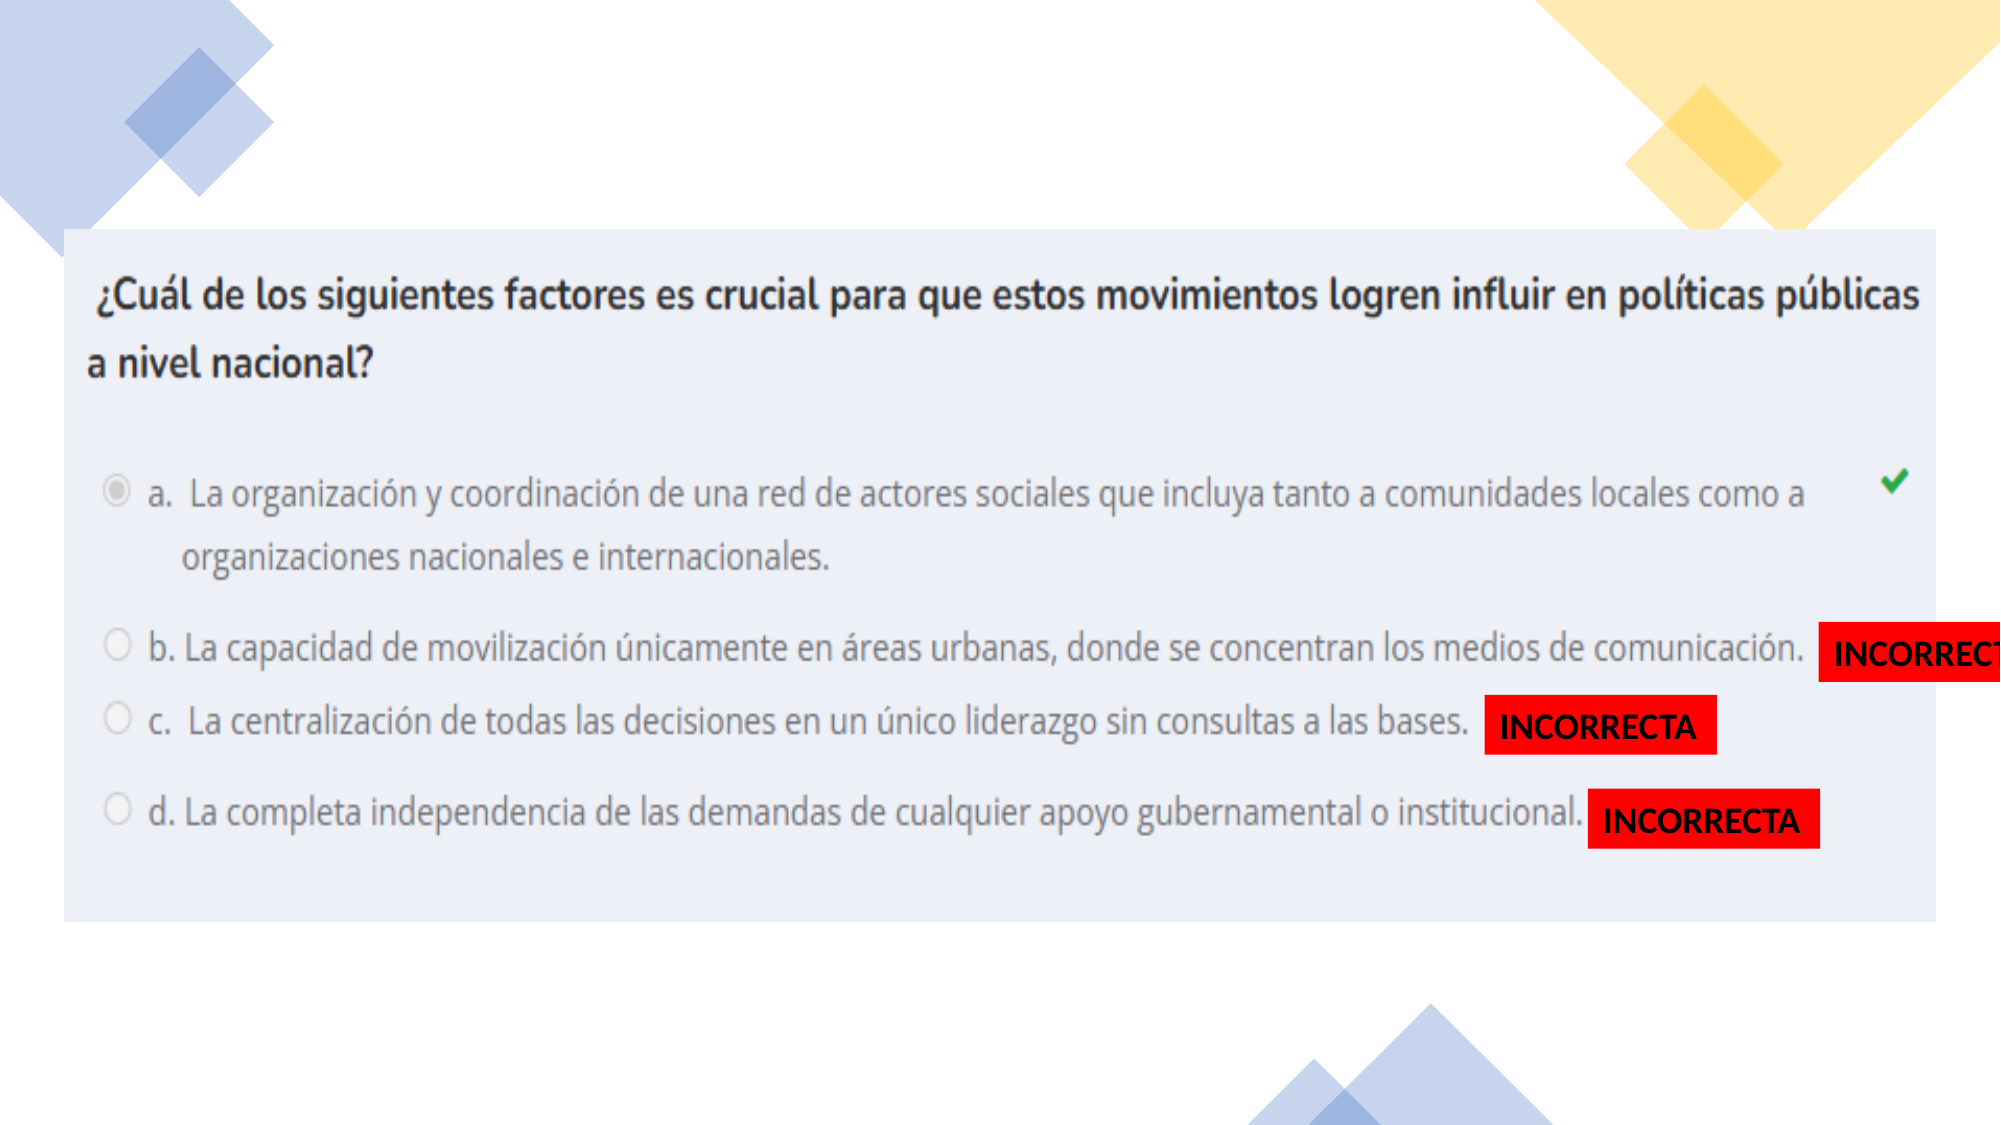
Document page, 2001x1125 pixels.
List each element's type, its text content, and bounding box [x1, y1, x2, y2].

text_box [1624, 124, 1746, 225]
text_box [124, 47, 275, 197]
text_box [1247, 1058, 1382, 1125]
text_box [1345, 1003, 1554, 1125]
picture [64, 228, 1936, 922]
text_box [1810, 44, 2000, 621]
text_box [0, 0, 275, 253]
text_box INCORRECTA [1943, 621, 2000, 682]
text_box [1534, 0, 2000, 225]
text_box [96, 0, 1684, 225]
text_box [0, 197, 2000, 1125]
